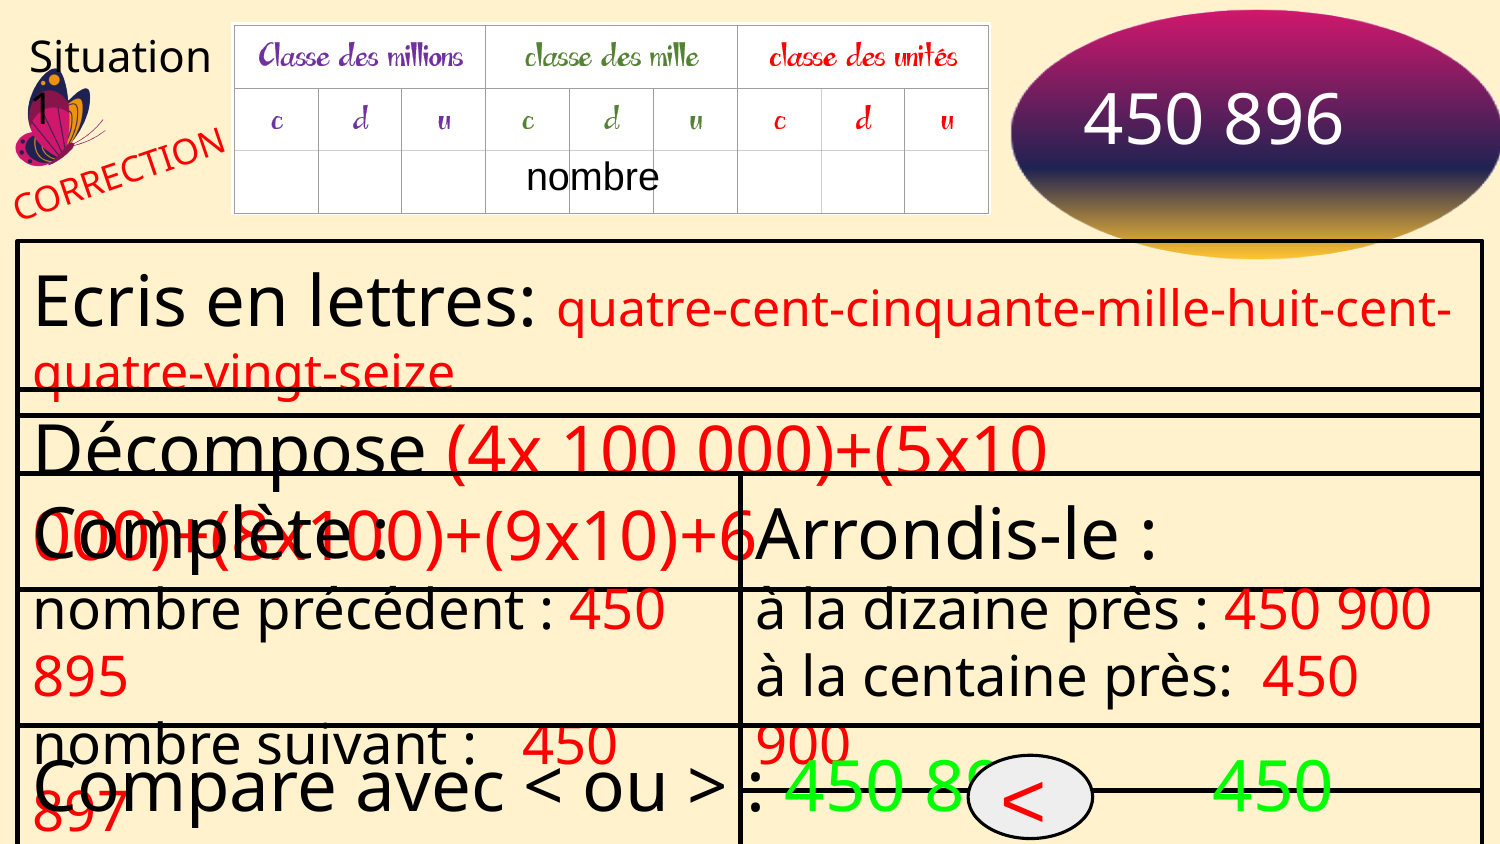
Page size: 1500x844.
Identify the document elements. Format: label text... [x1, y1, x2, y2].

text_box CORRECTION [0, 97, 225, 248]
text_box Décompose (4x 100 000)+(5x10 000)+(8x100)+(9x10)+6 [17, 389, 1483, 473]
text_box Complète : nombre précédent : 450 895 nombre suivant : 450 897 [17, 473, 740, 725]
text_box [968, 768, 985, 826]
text_box Arrondis-le : à la dizaine près : 450 900 à la centaine près: 450 900 [740, 473, 1483, 725]
text_box Ecris en lettres: quatre-cent-cinquante-mille-huit-cent-quatre-vingt-seize [17, 240, 1483, 389]
text_box Situation 1 [14, 13, 232, 132]
text_box [1075, 767, 1093, 826]
picture [230, 21, 991, 215]
picture [0, 66, 118, 185]
text_box < [985, 734, 1075, 844]
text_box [959, 0, 1500, 284]
text_box Compare avec < ou > : 450 896 450 902 [17, 725, 1483, 844]
